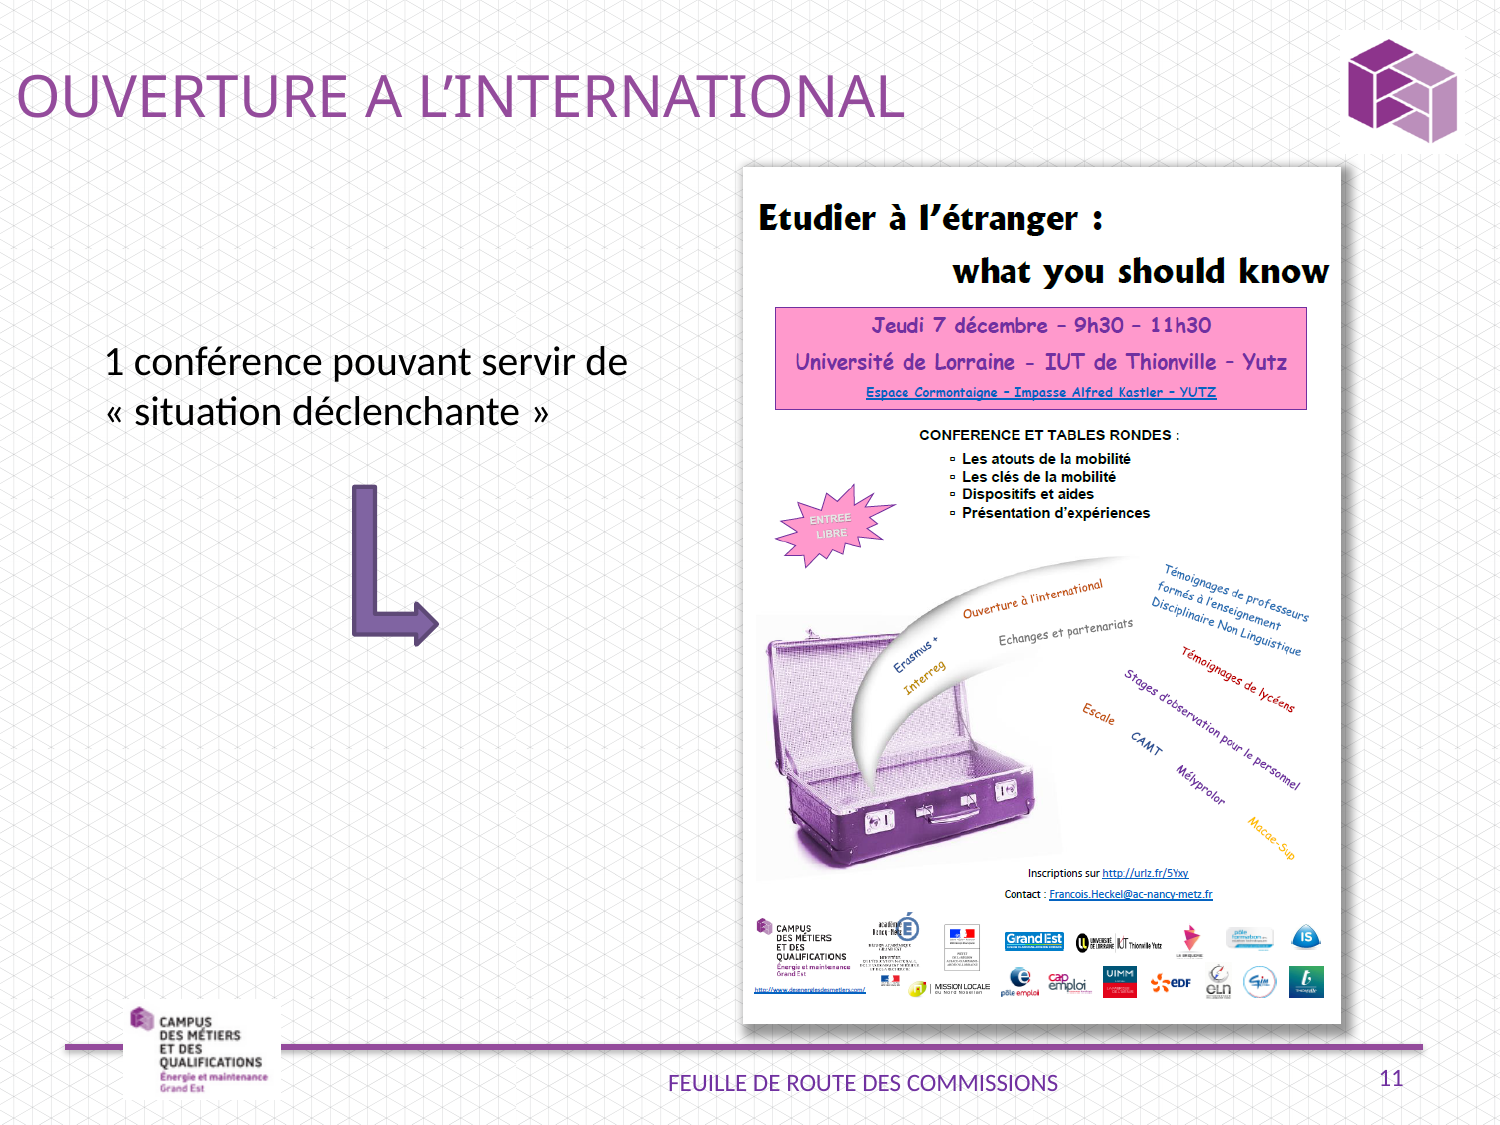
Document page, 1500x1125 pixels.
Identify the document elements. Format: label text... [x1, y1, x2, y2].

text_box [352, 484, 440, 647]
footer FEUILLE DE ROUTE DES COMMISSIONS [504, 1056, 1223, 1112]
text_box 1 conférence pouvant servir de « situation déclenchante » [88, 326, 703, 441]
picture [0, 0, 1500, 1125]
slide_number 11 [1068, 1055, 1419, 1107]
title OUVERTURE A L’INTERNATIONAL [0, 0, 1447, 188]
